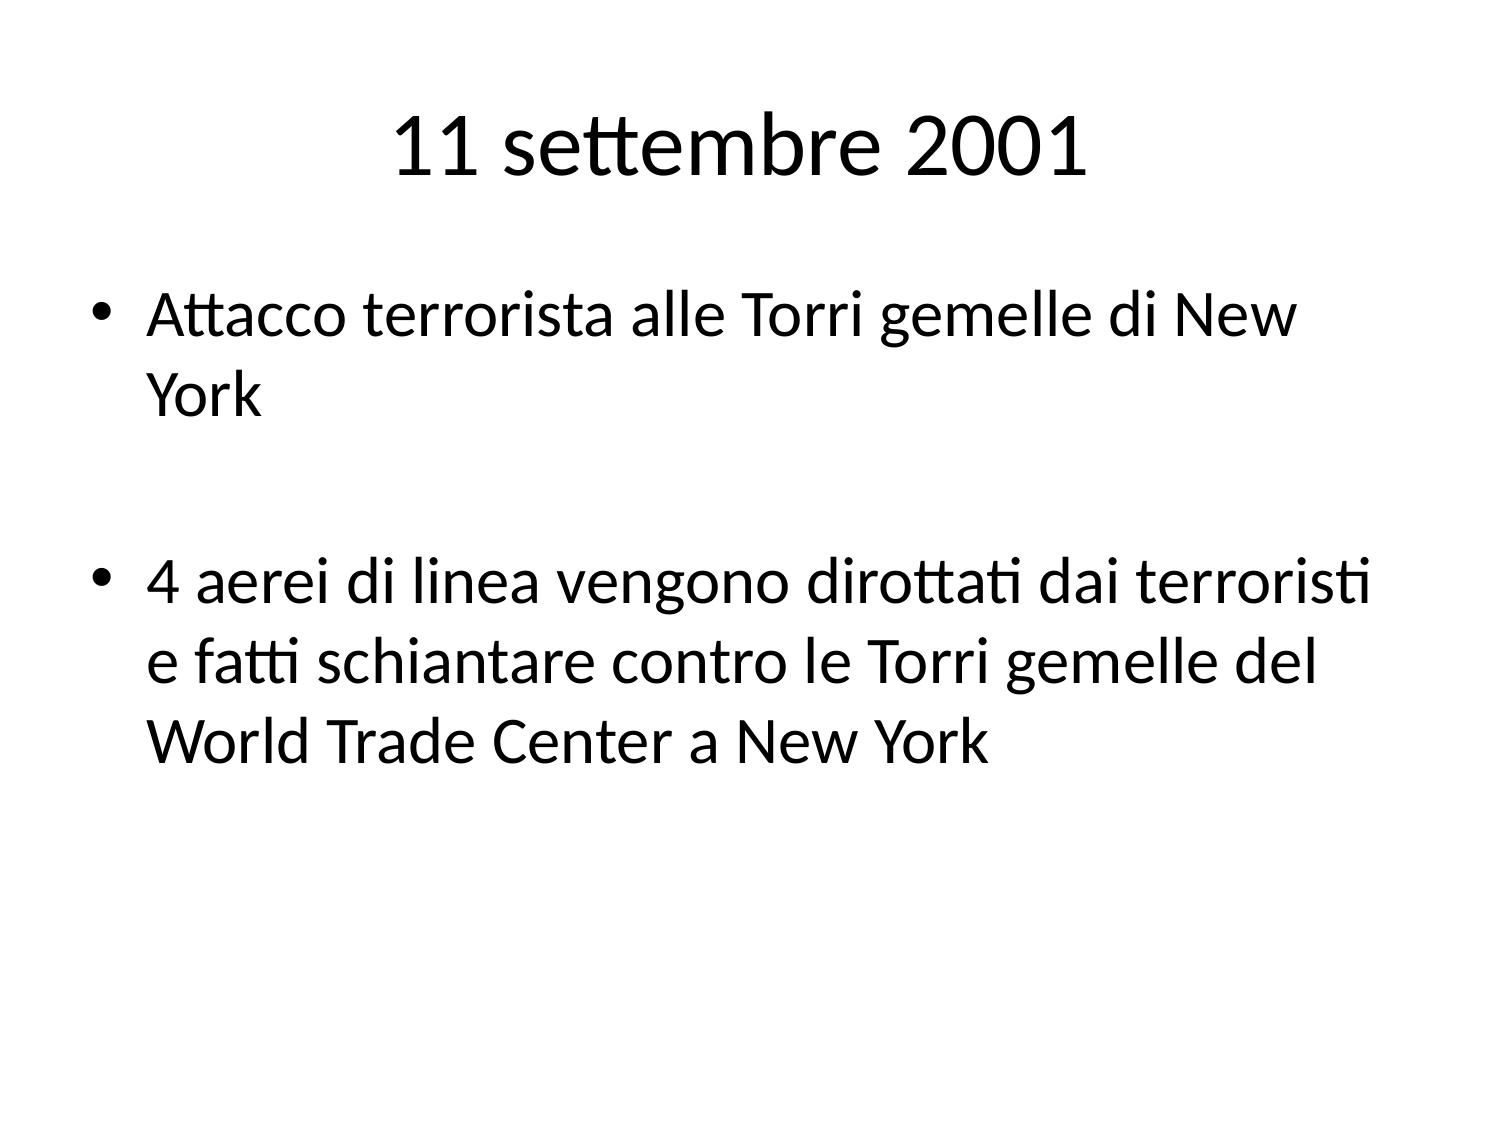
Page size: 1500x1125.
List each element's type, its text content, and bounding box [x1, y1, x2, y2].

list Attacco terrorista alle Torri gemelle di New York 4 aerei di linea vengono dirottati dai terroristi e fatti schiantare contro le Torri gemelle del World Trade Center a New York [75, 262, 1425, 1005]
title 11 settembre 2001 [75, 45, 1425, 233]
